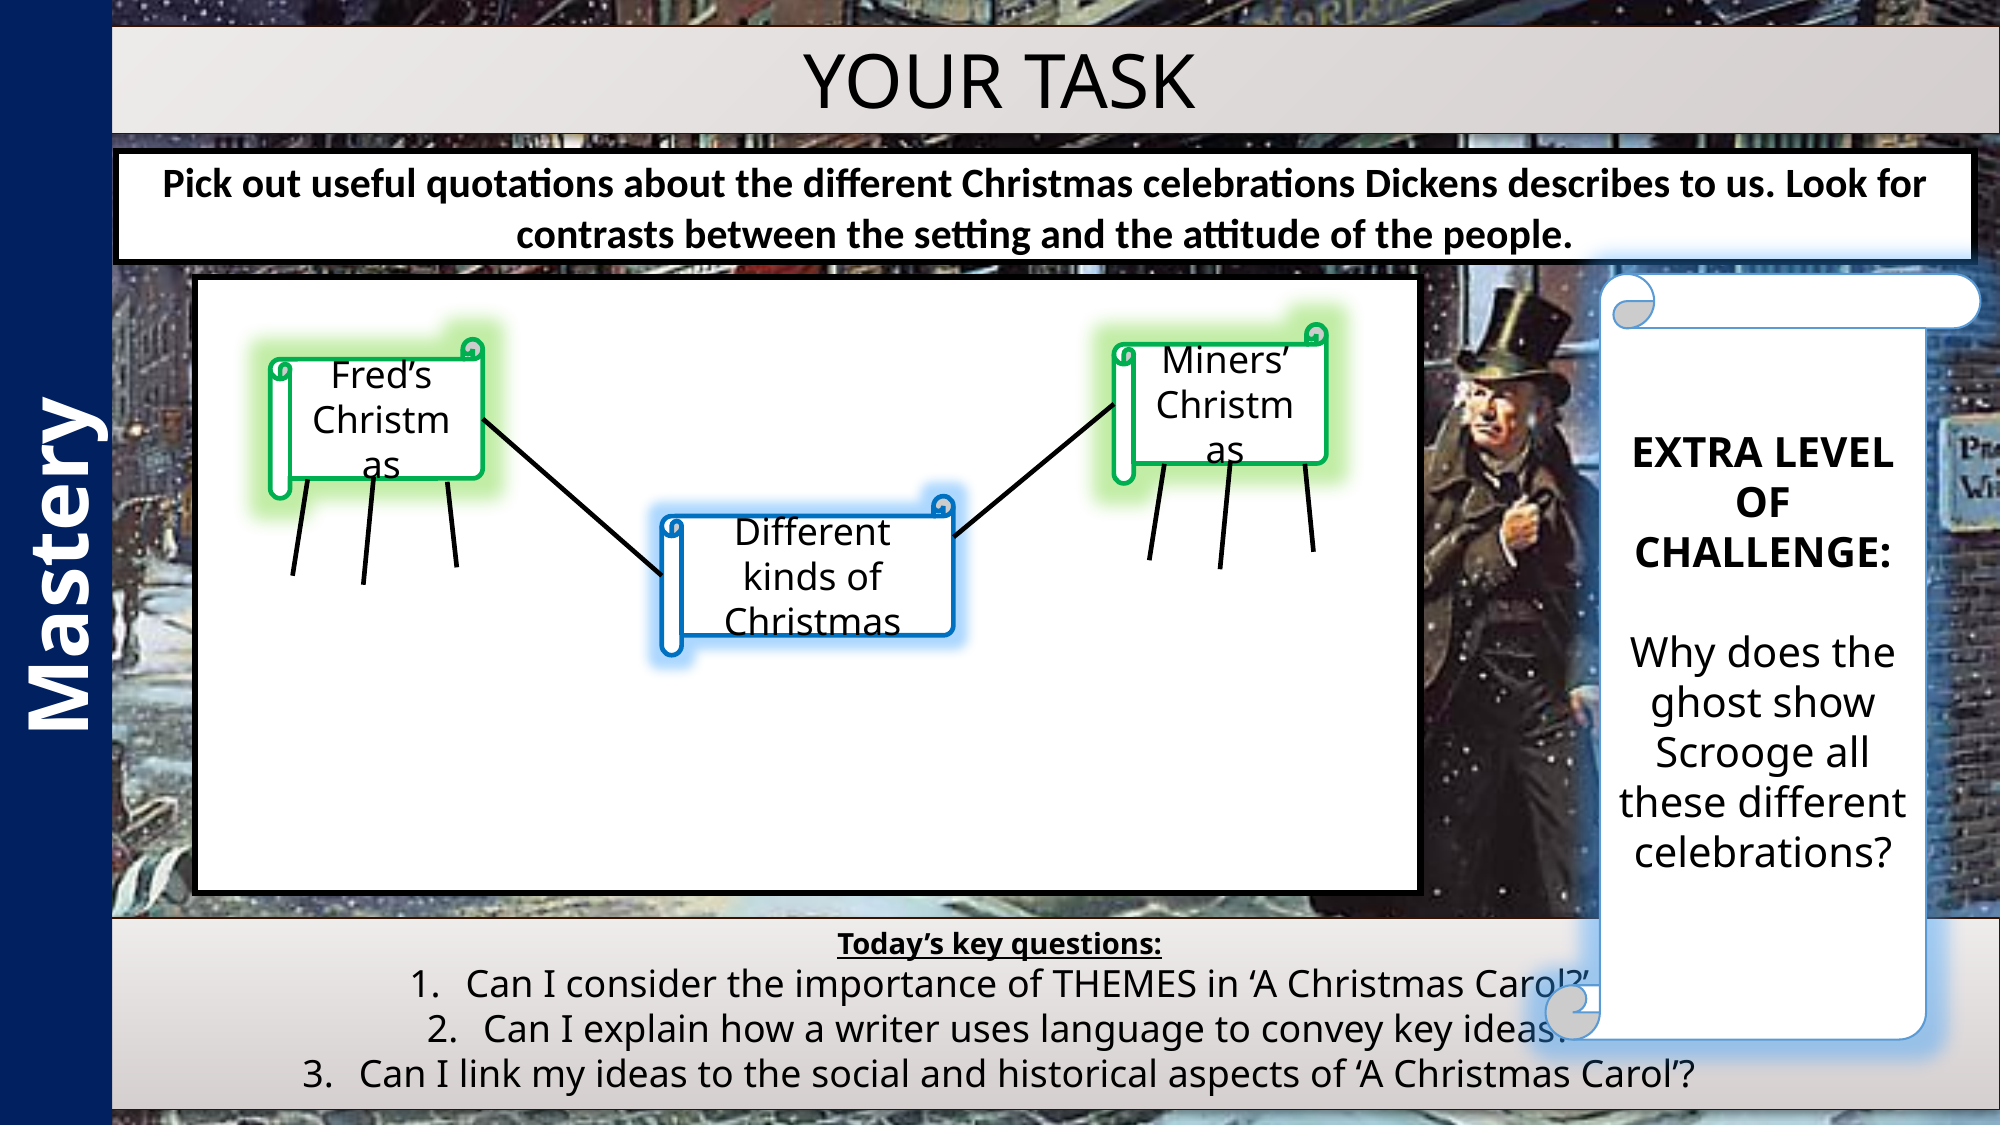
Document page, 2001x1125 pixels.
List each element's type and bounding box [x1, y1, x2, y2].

text_box [1149, 463, 1165, 561]
picture [0, 0, 2000, 1125]
text_box [292, 479, 308, 576]
text_box [1220, 461, 1231, 570]
text_box [363, 476, 374, 585]
text_box [1304, 463, 1314, 552]
text_box [447, 481, 457, 568]
text_box [482, 418, 662, 576]
text_box [953, 403, 1114, 538]
